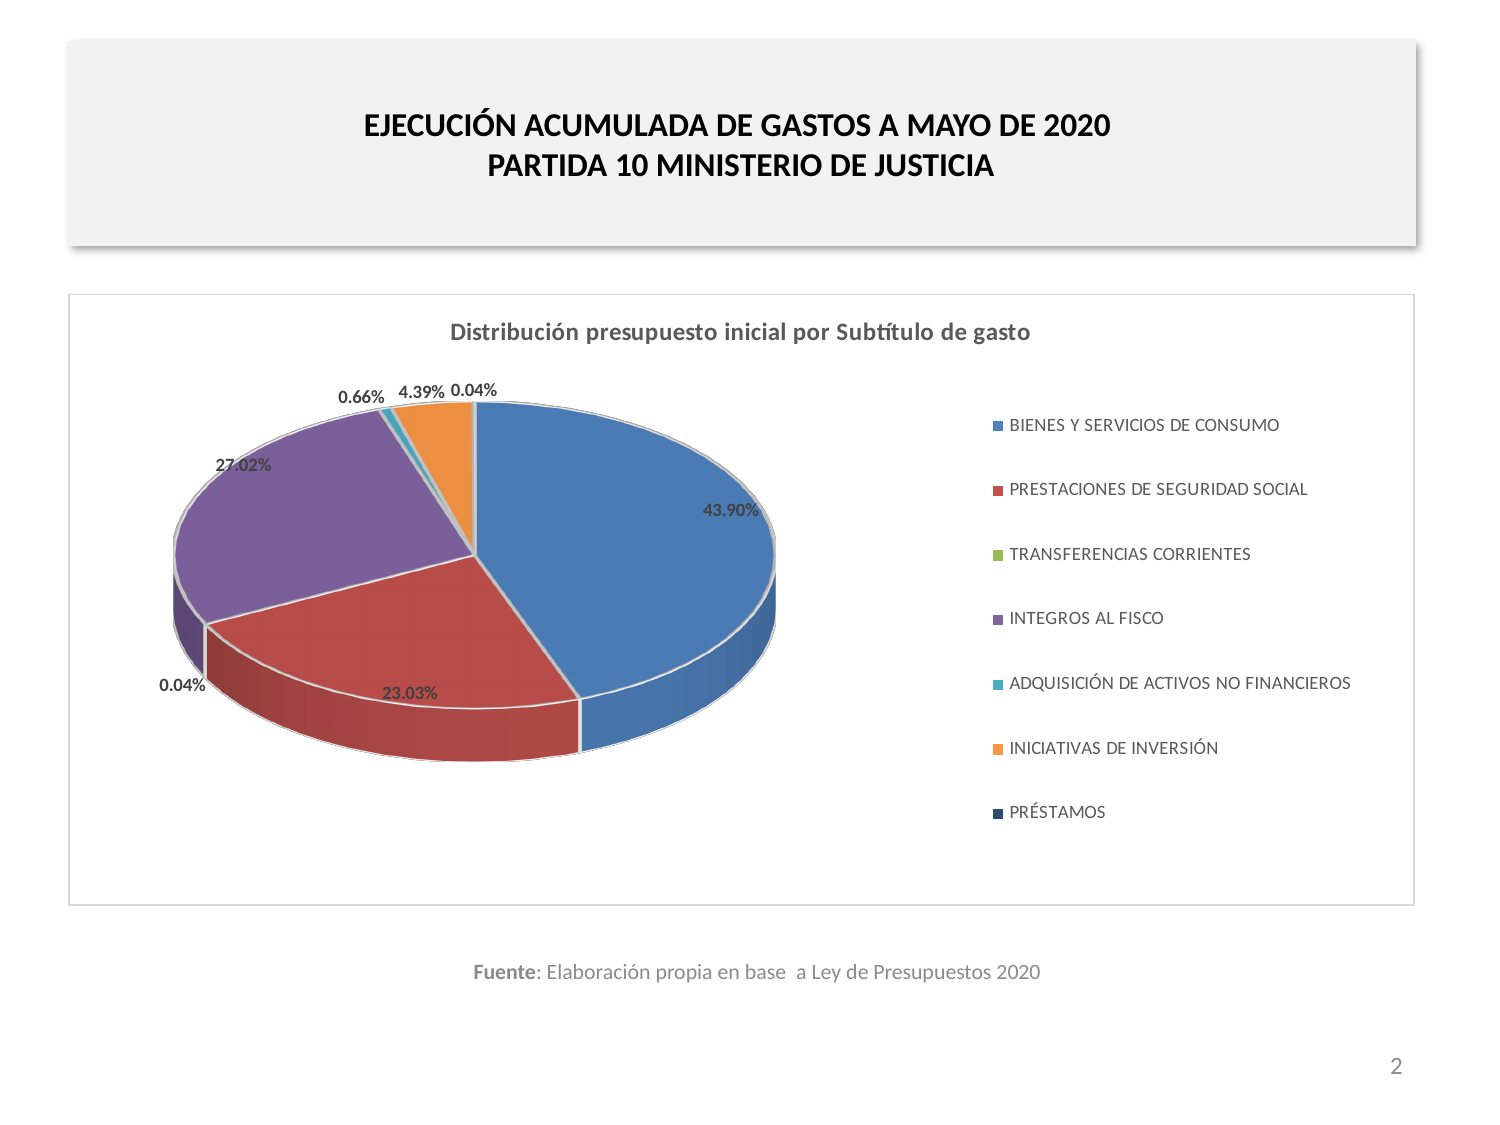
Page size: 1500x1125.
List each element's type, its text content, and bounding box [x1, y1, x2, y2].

chart [67, 293, 1416, 907]
slide_number 2 [1067, 1035, 1418, 1095]
title EJECUCIÓN ACUMULADA DE GASTOS A MAYO DE 2020 PARTIDA 10 MINISTERIO DE JUSTICIA [67, 41, 1415, 246]
footer Fuente: Elaboración propia en base a Ley de Presupuestos 2020 [67, 940, 1447, 1001]
